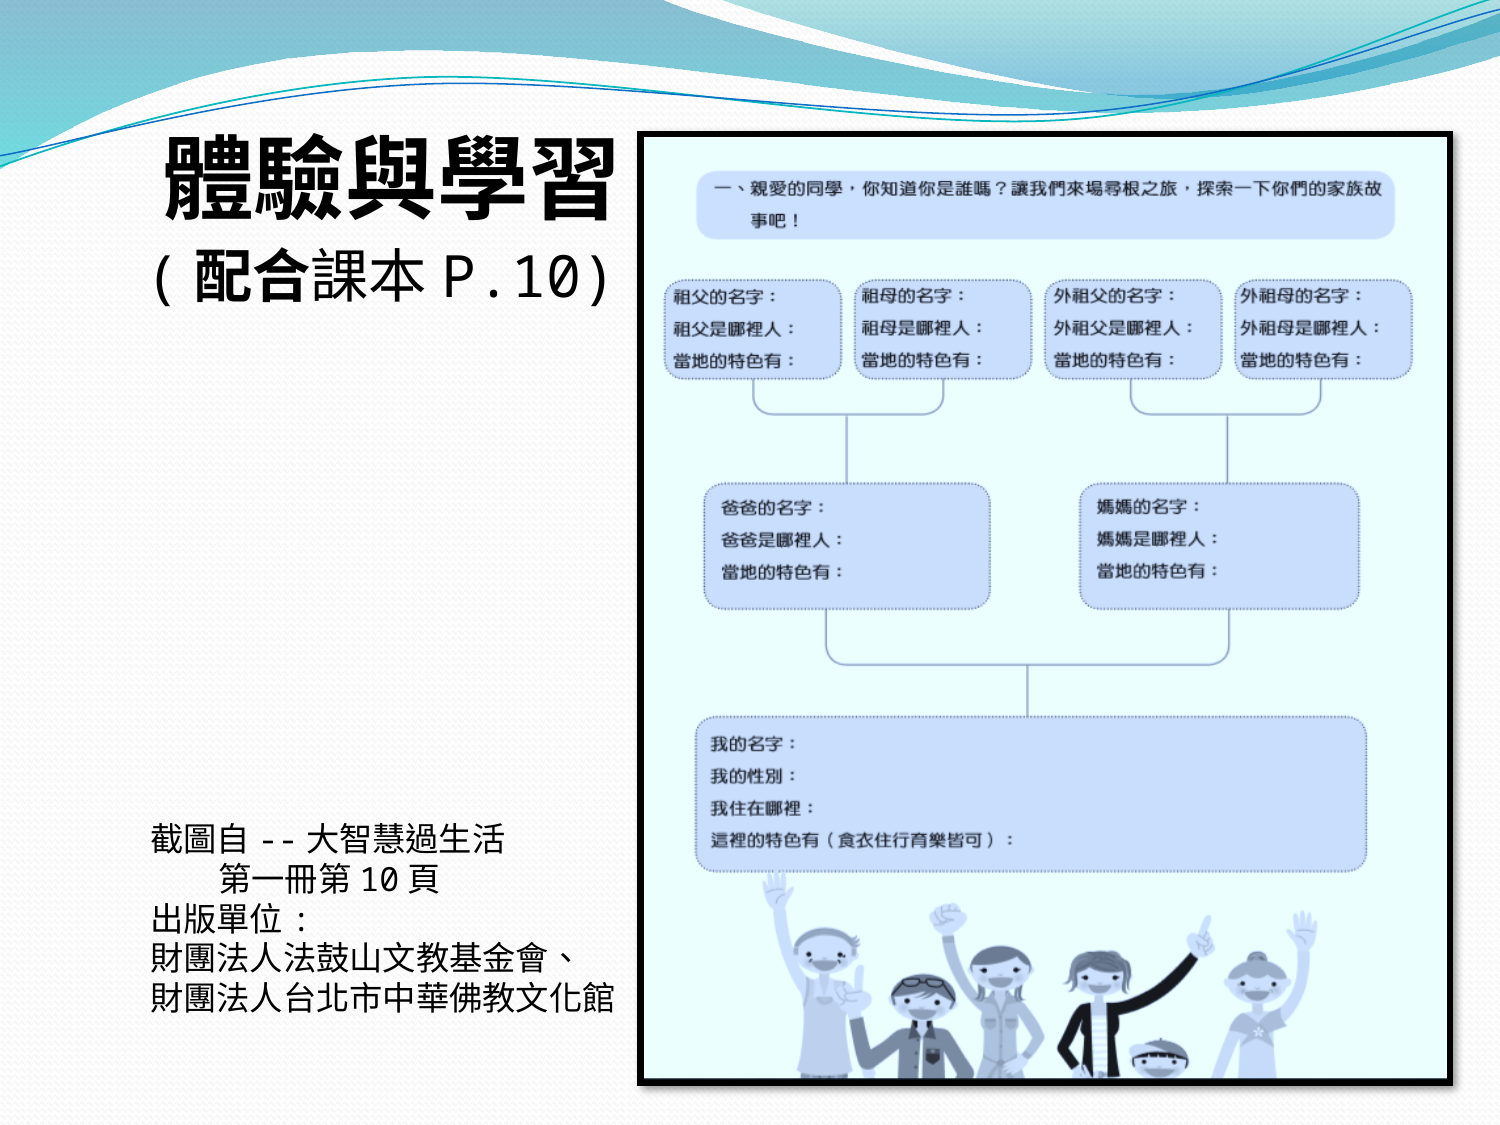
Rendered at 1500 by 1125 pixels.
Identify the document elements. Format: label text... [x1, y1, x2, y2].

picture [643, 136, 1448, 1081]
text_box 體驗與學習 [147, 113, 762, 239]
text_box (配合課本P.10) [130, 231, 631, 317]
text_box 截圖自--大智慧過生活 第一冊第10頁 出版單位: 財團法人法鼓山文教基金會、 財團法人台北市中華佛教文化館 [135, 810, 636, 1025]
